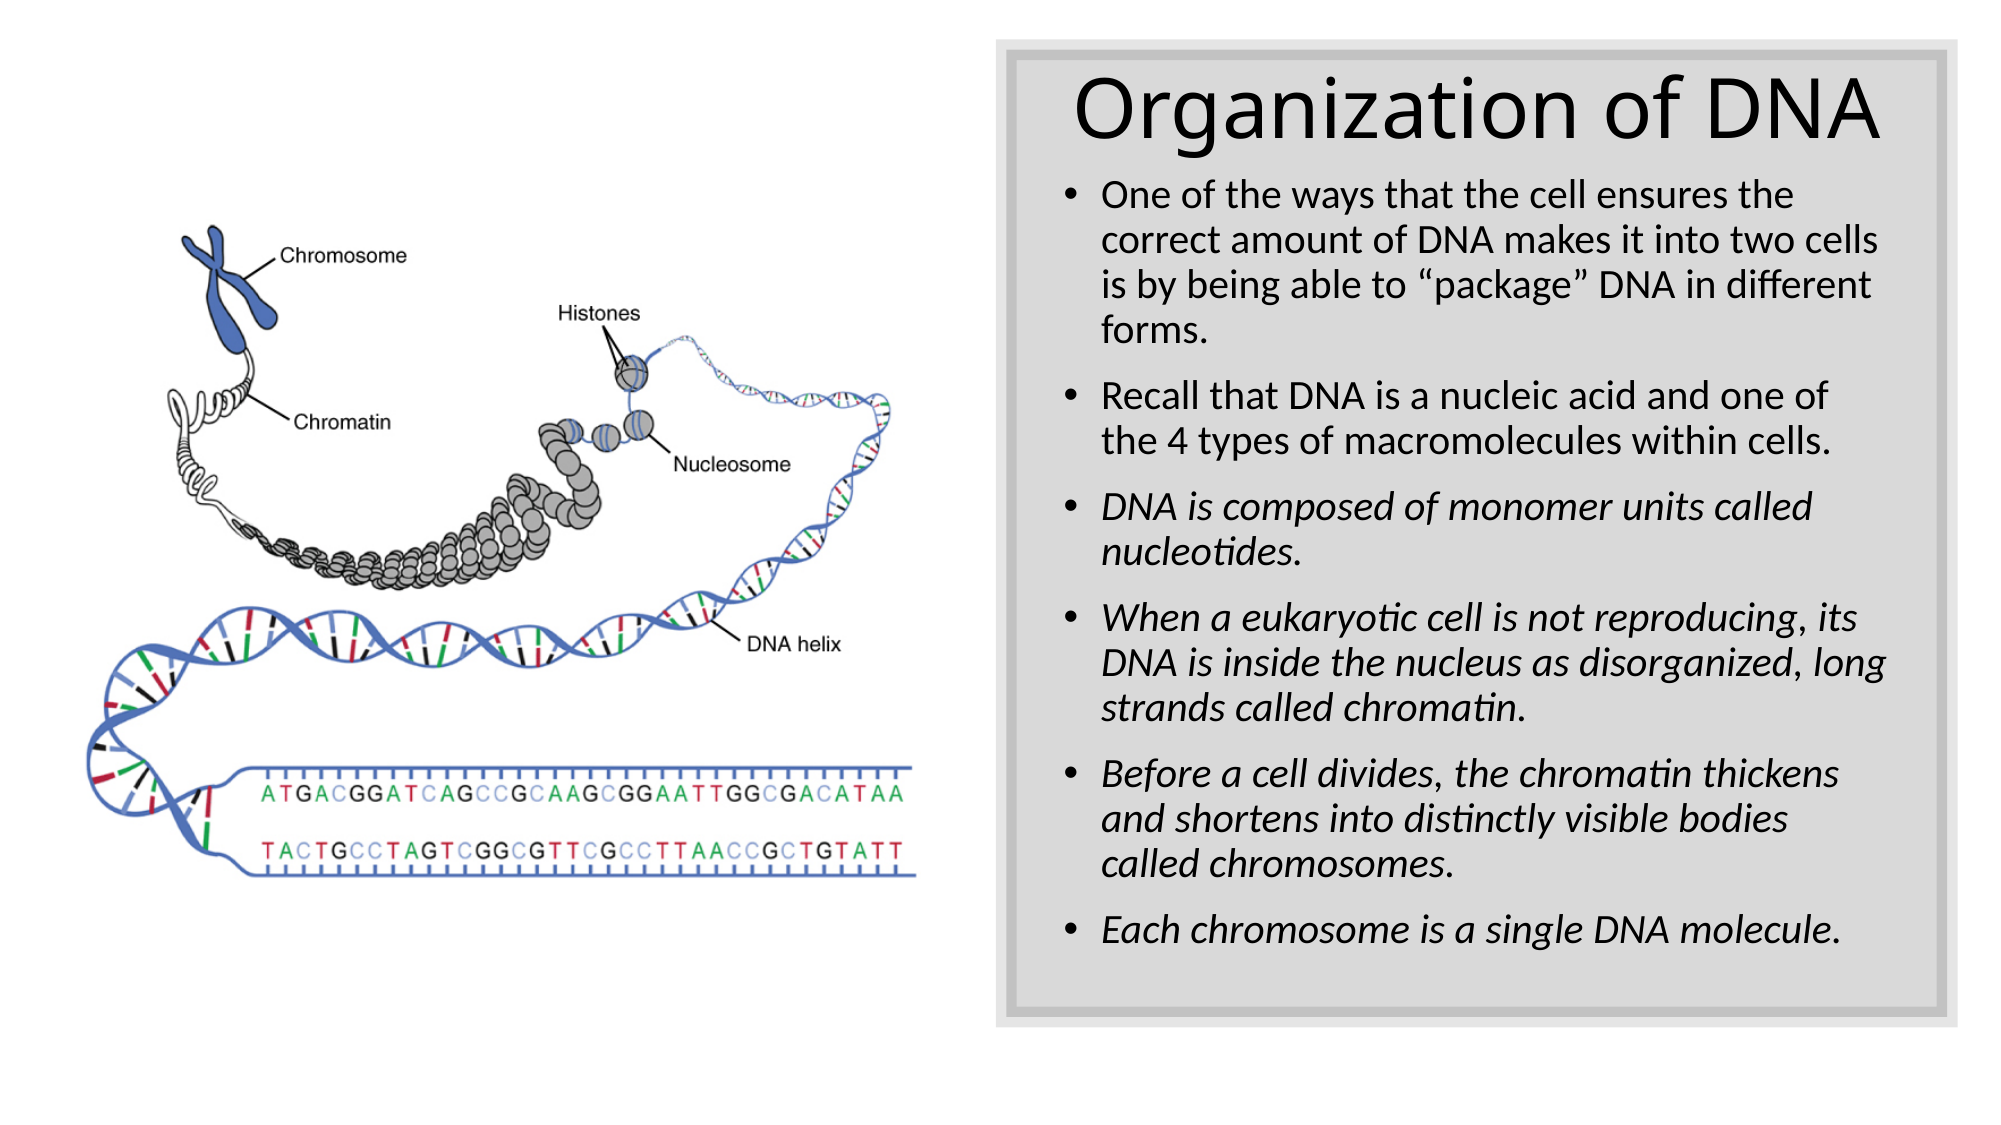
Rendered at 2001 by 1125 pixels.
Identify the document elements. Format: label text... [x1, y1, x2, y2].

title Organization of DNA [1048, 1, 1906, 165]
picture [79, 219, 921, 880]
list One of the ways that the cell ensures the correct amount of DNA makes it into two cells is by being able to “package” DNA in different forms. Recall that DNA is a nucleic acid and one of the 4 types of macromolecules within cells. DNA is composed of monomer units called nucleotides. When a eukaryotic cell is not reproducing, its DNA is inside the nucleus as disorganized, long strands called chromatin. Before a cell divides, the chromatin thickens and shortens into distinctly visible bodies called chromosomes. Each chromosome is a single DNA molecule. [1048, 165, 1908, 967]
text_box [1005, 49, 1948, 1018]
